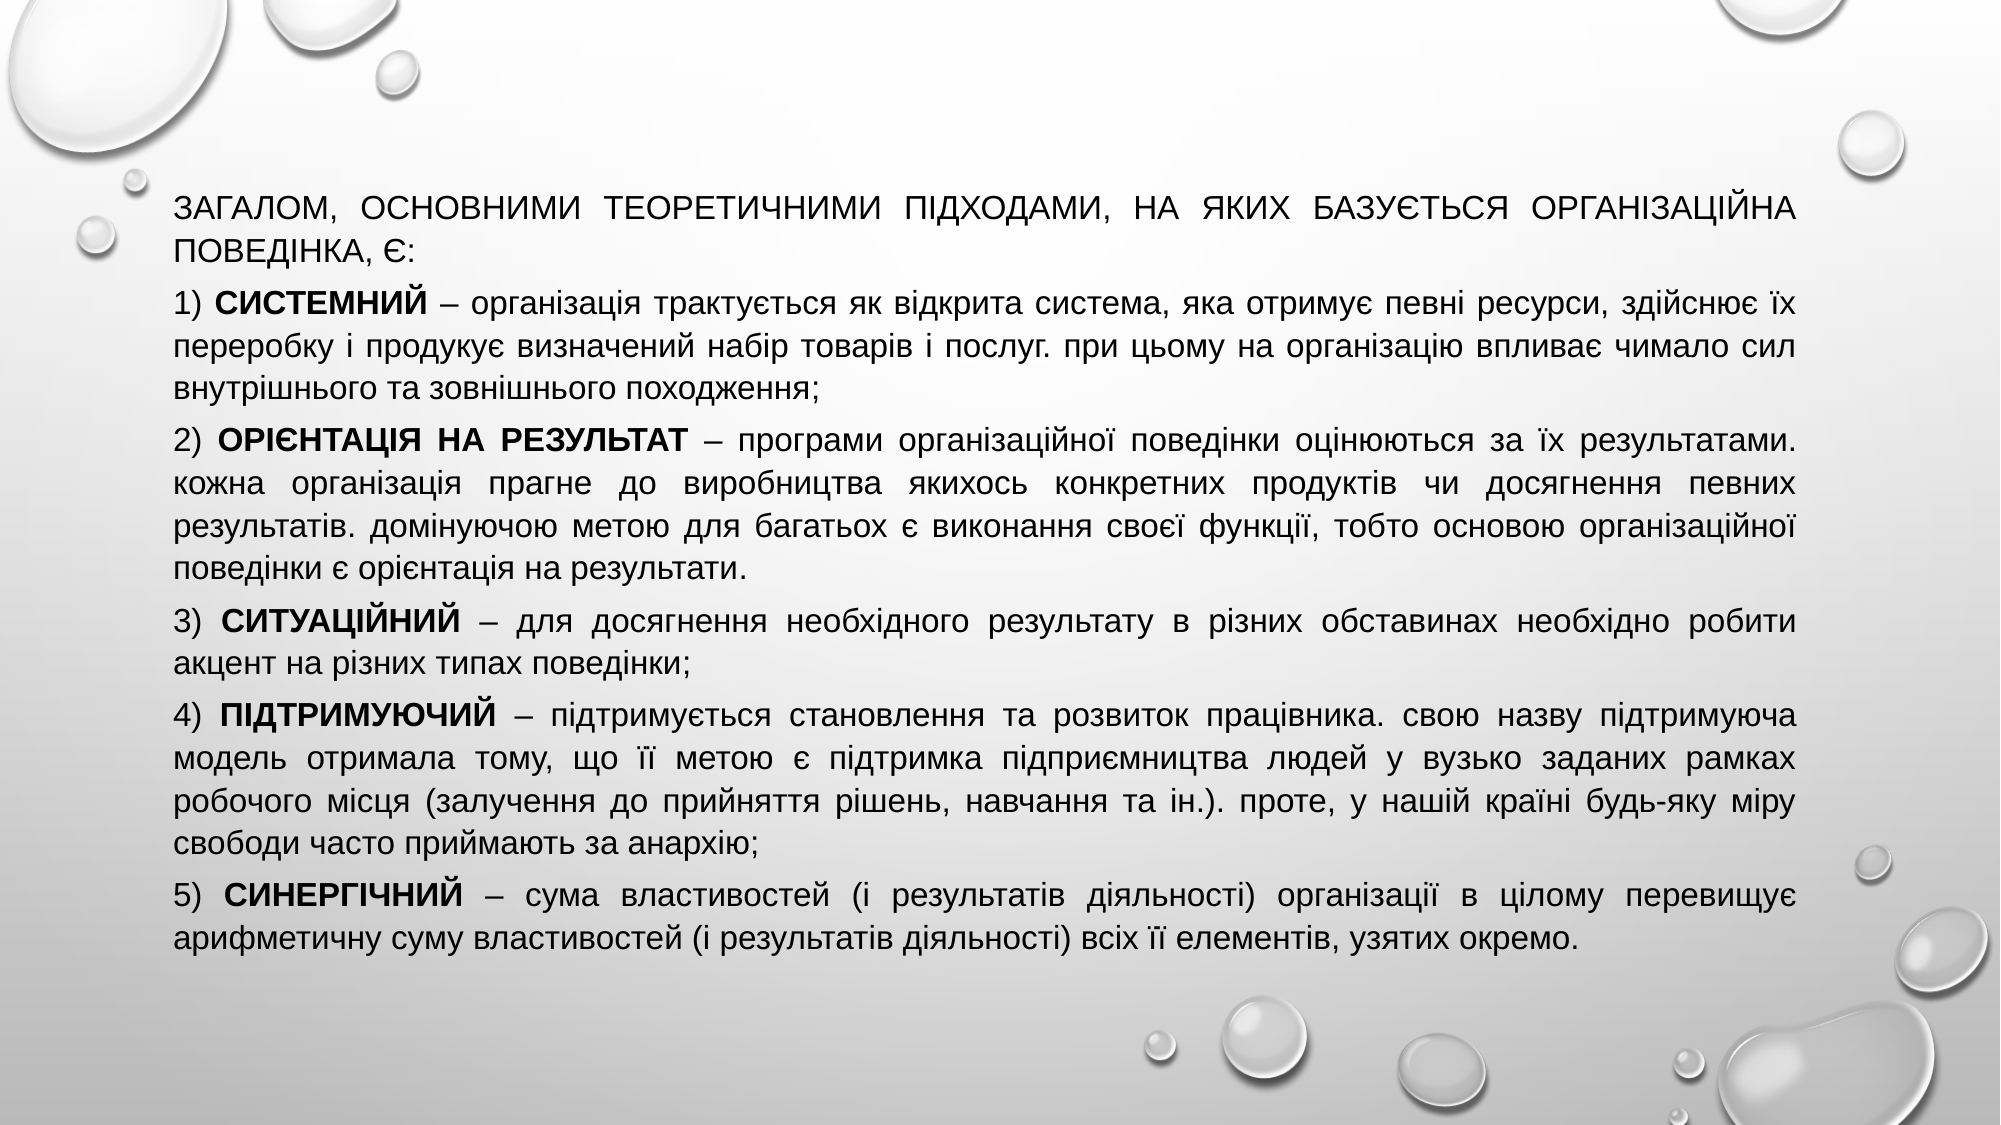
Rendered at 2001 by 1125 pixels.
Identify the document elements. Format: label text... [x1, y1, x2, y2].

picture [0, 0, 2000, 1125]
list Загалом, основними теоретичними підходами, на яких базується організаційна поведінка, є: 1) системний – організація трактується як відкрита система, яка отримує певні ресурси, здійснює їх переробку і продукує визначений набір товарів і послуг. при цьому на організацію впливає чимало сил внутрішнього та зовнішнього походження; 2) орієнтація на результат – програми організаційної поведінки оцінюються за їх результатами. кожна організація прагне до виробництва якихось конкретних продуктів чи досягнення певних результатів. домінуючою метою для багатьох є виконання своєї функції, тобто основою організаційної поведінки є орієнтація на результати. 3) ситуаційний – для досягнення необхідного результату в різних обставинах необхідно робити акцент на різних типах поведінки; 4) підтримуючий – підтримується становлення та розвиток працівника. свою назву підтримуюча модель отримала тому, що її метою є підтримка підприємництва людей у вузько заданих рамках робочого місця (залучення до прийняття рішень, навчання та ін.). проте, у нашій країні будь-яку міру свободи часто приймають за анархію; 5) синергічний – сума властивостей (і результатів діяльності) організації в цілому перевищує арифметичну суму властивостей (і результатів діяльності) всіх її елементів, узятих окремо. [158, 176, 1814, 984]
